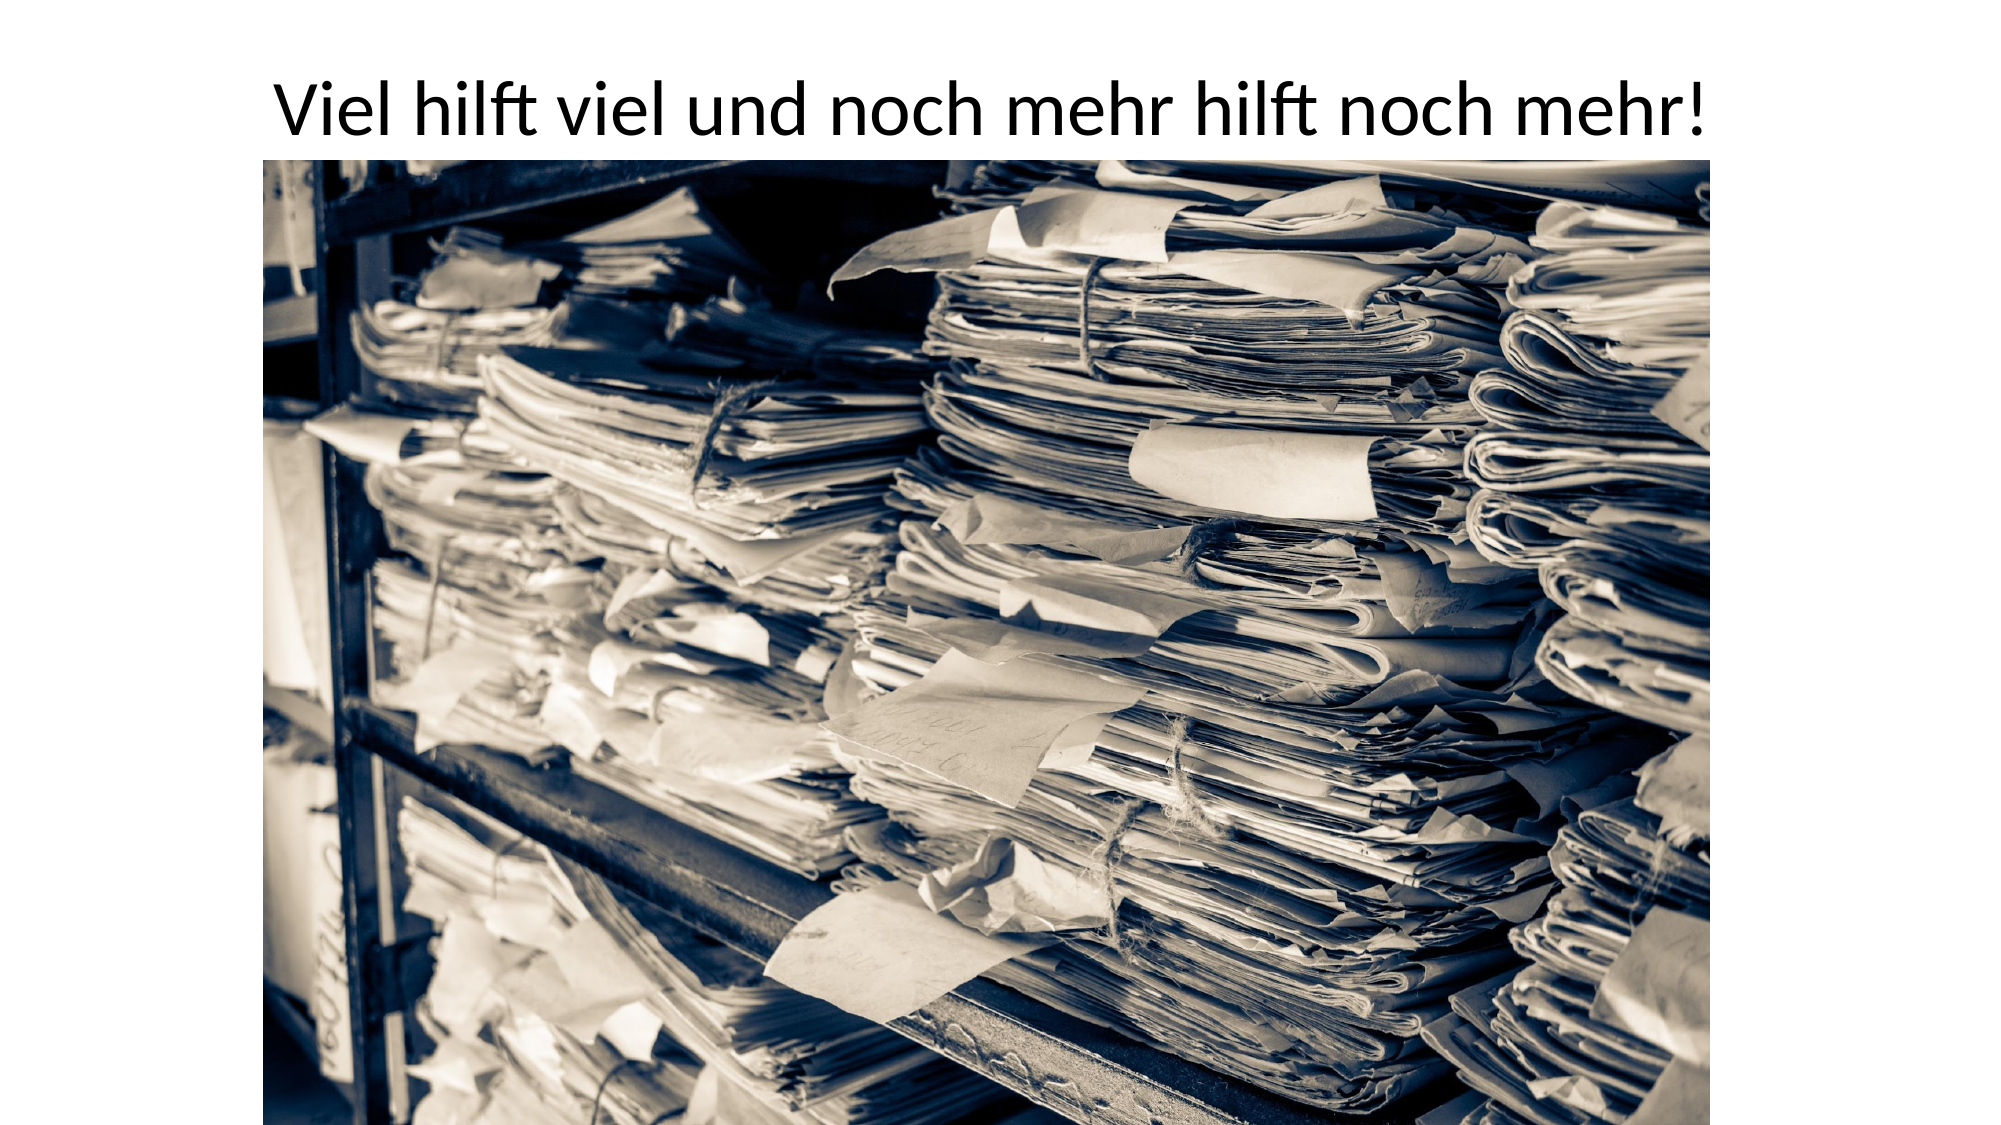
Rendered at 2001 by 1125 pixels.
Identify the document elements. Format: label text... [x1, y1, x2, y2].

title Viel hilft viel und noch mehr hilft noch mehr! [9, 59, 1976, 161]
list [262, 160, 1710, 1125]
